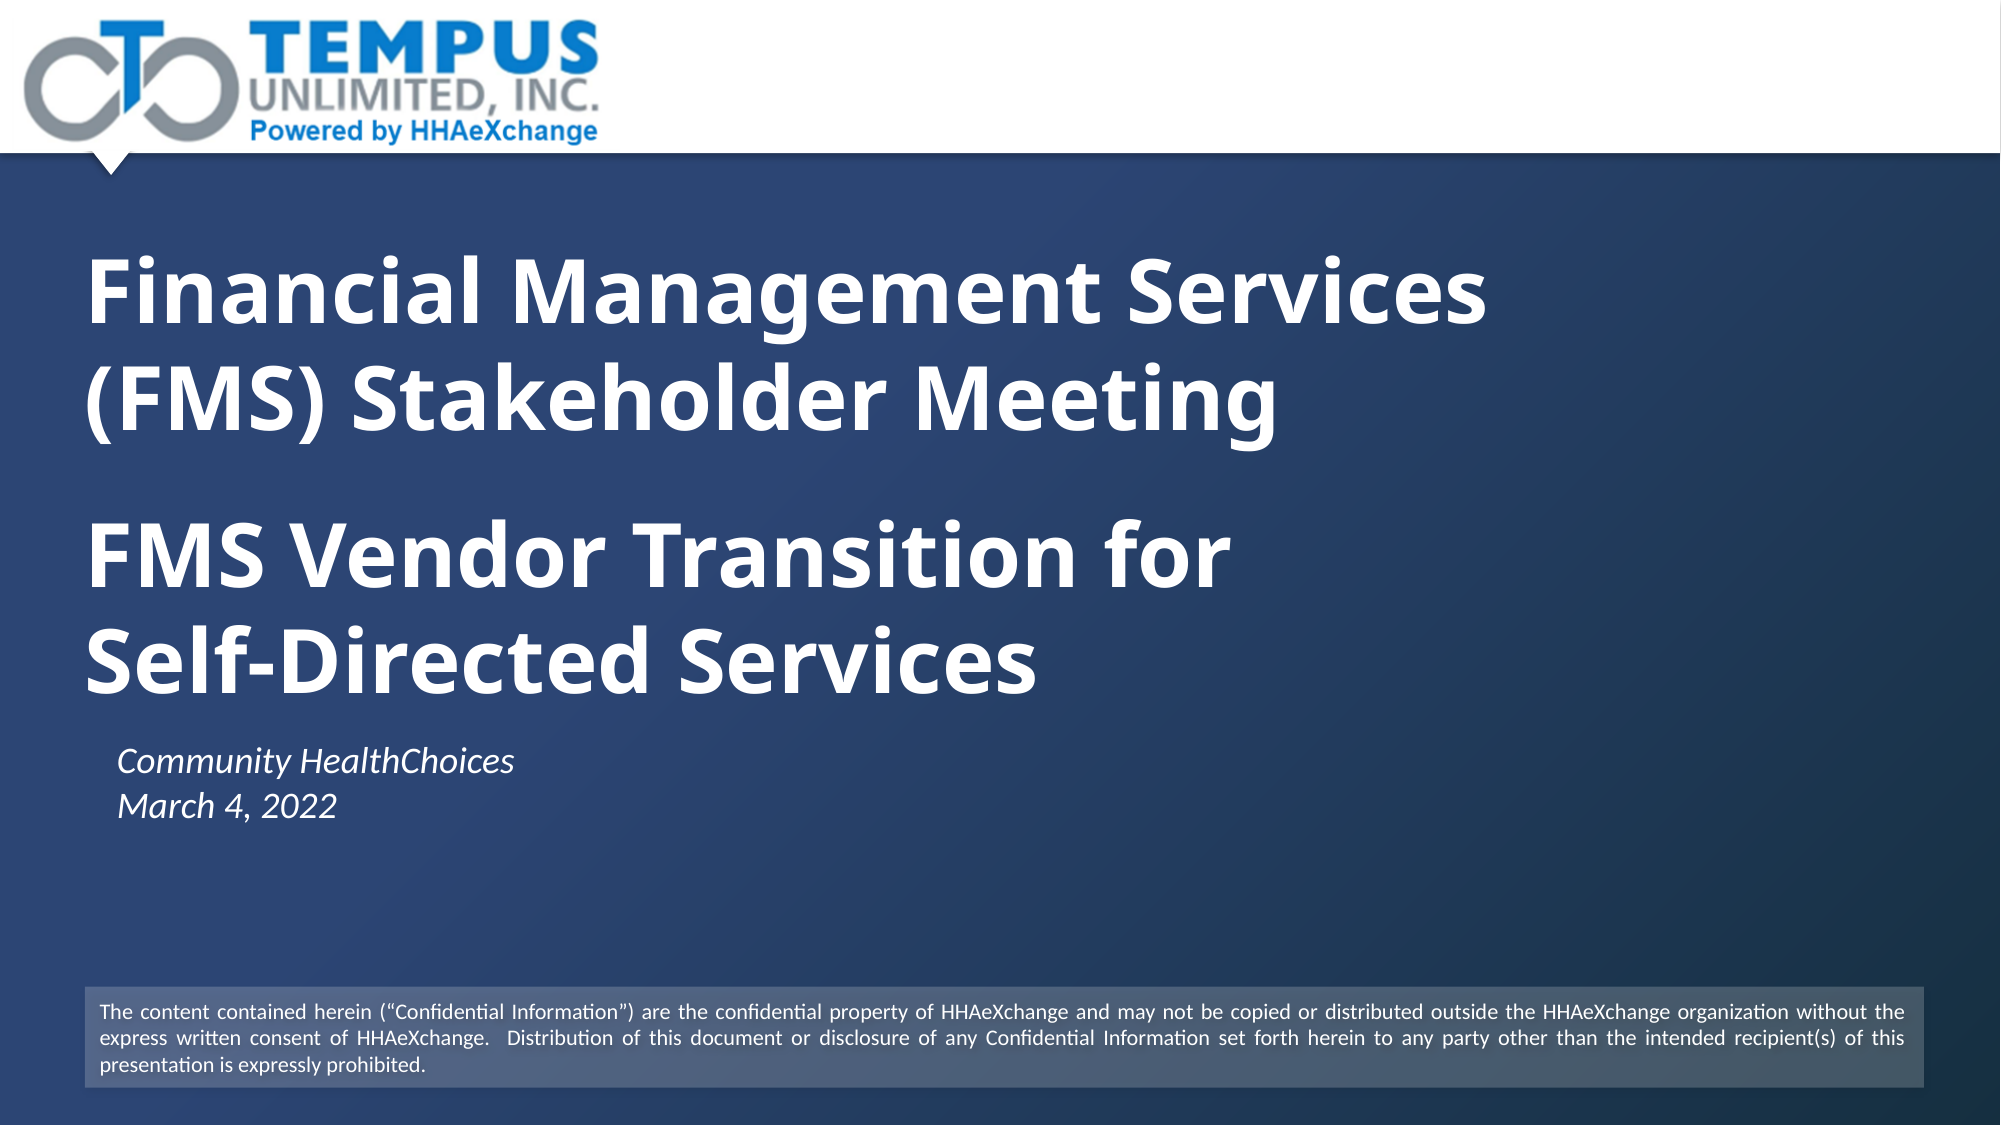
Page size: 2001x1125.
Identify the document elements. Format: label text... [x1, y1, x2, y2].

picture [12, 16, 620, 151]
title Financial Management Services (FMS) Stakeholder Meeting FMS Vendor Transition for Self-Directed Services [84, 234, 1672, 722]
text_box Community HealthChoices March 4, 2022 [102, 728, 949, 834]
